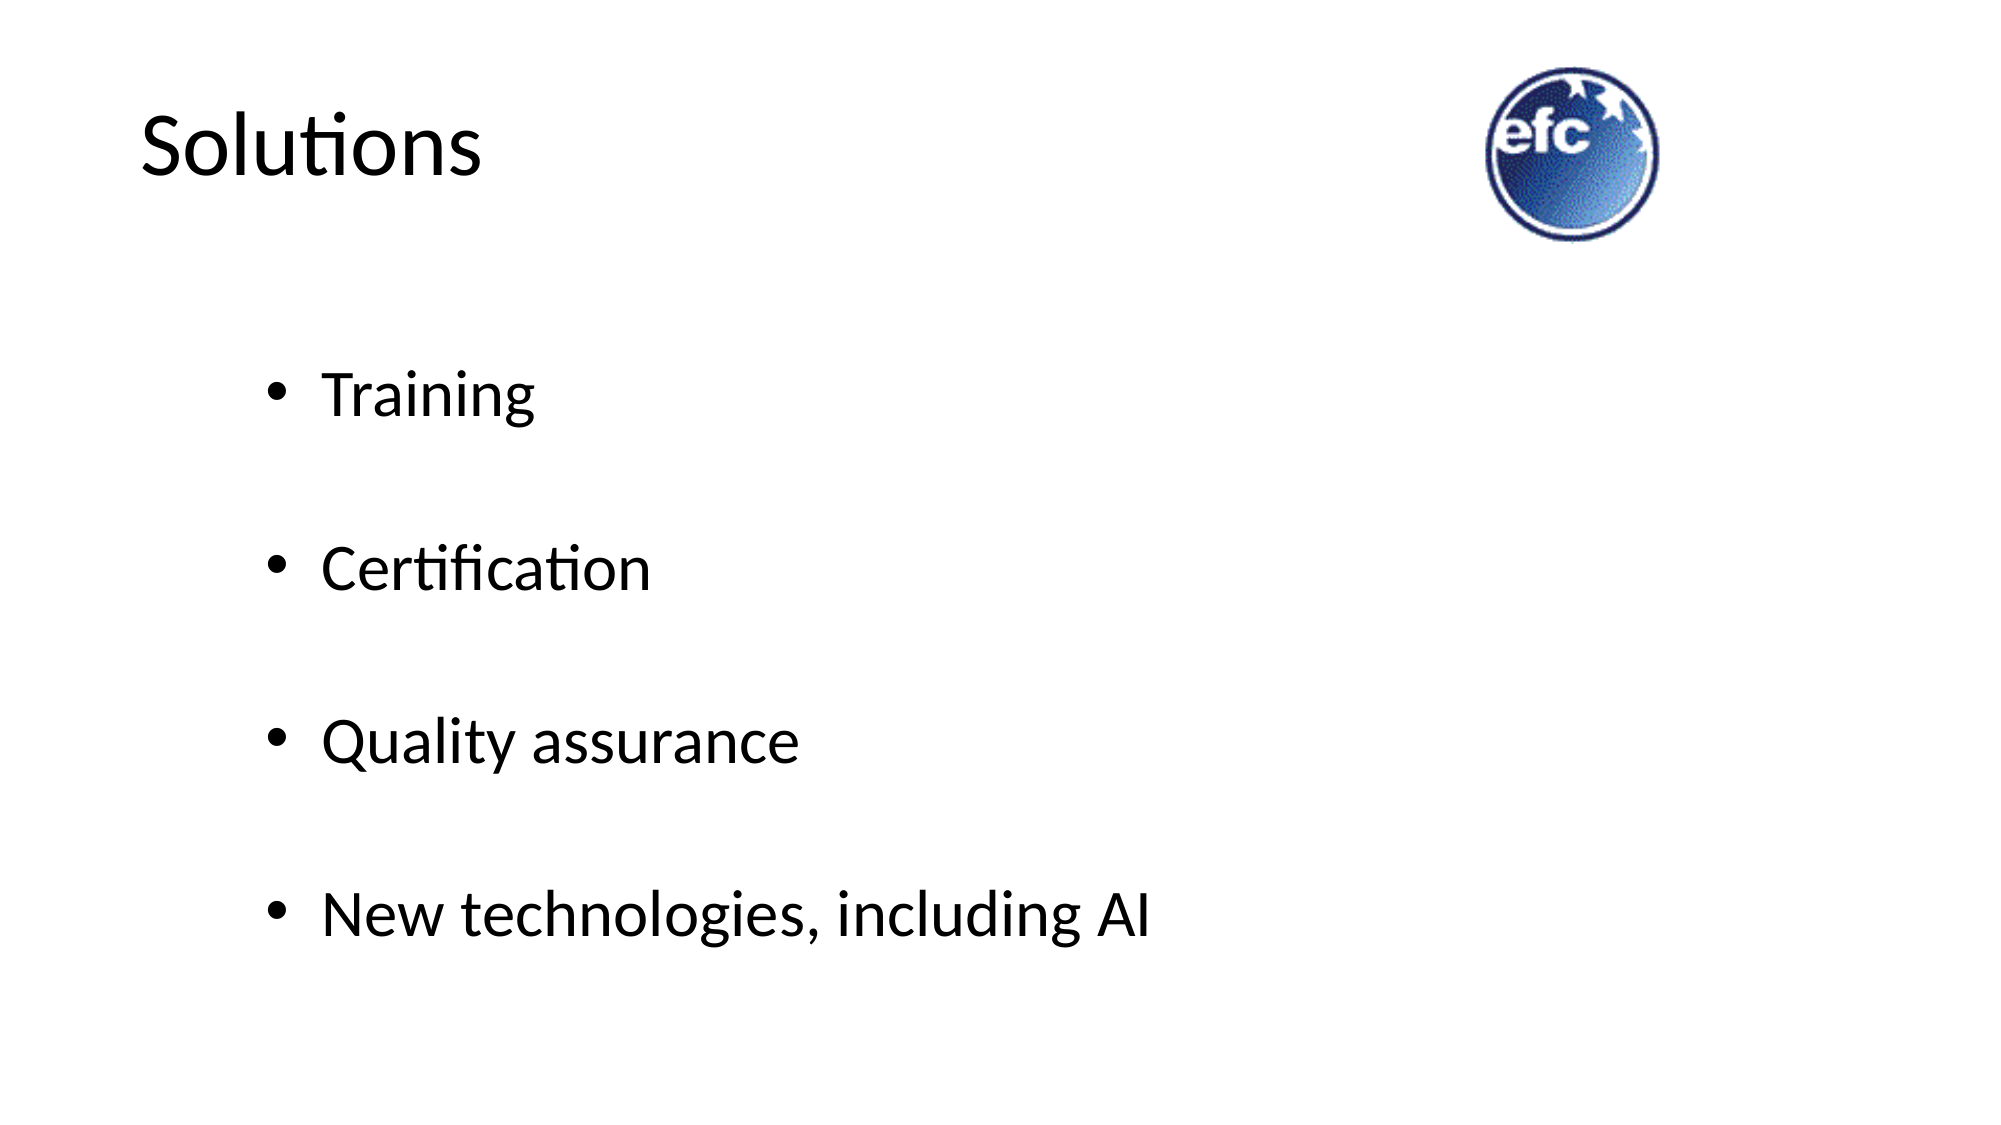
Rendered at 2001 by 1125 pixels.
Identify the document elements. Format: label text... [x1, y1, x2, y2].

list Training Certification Quality assurance New technologies, including AI [250, 262, 1900, 1005]
title Solutions [125, 45, 1675, 233]
picture [1484, 66, 1662, 244]
